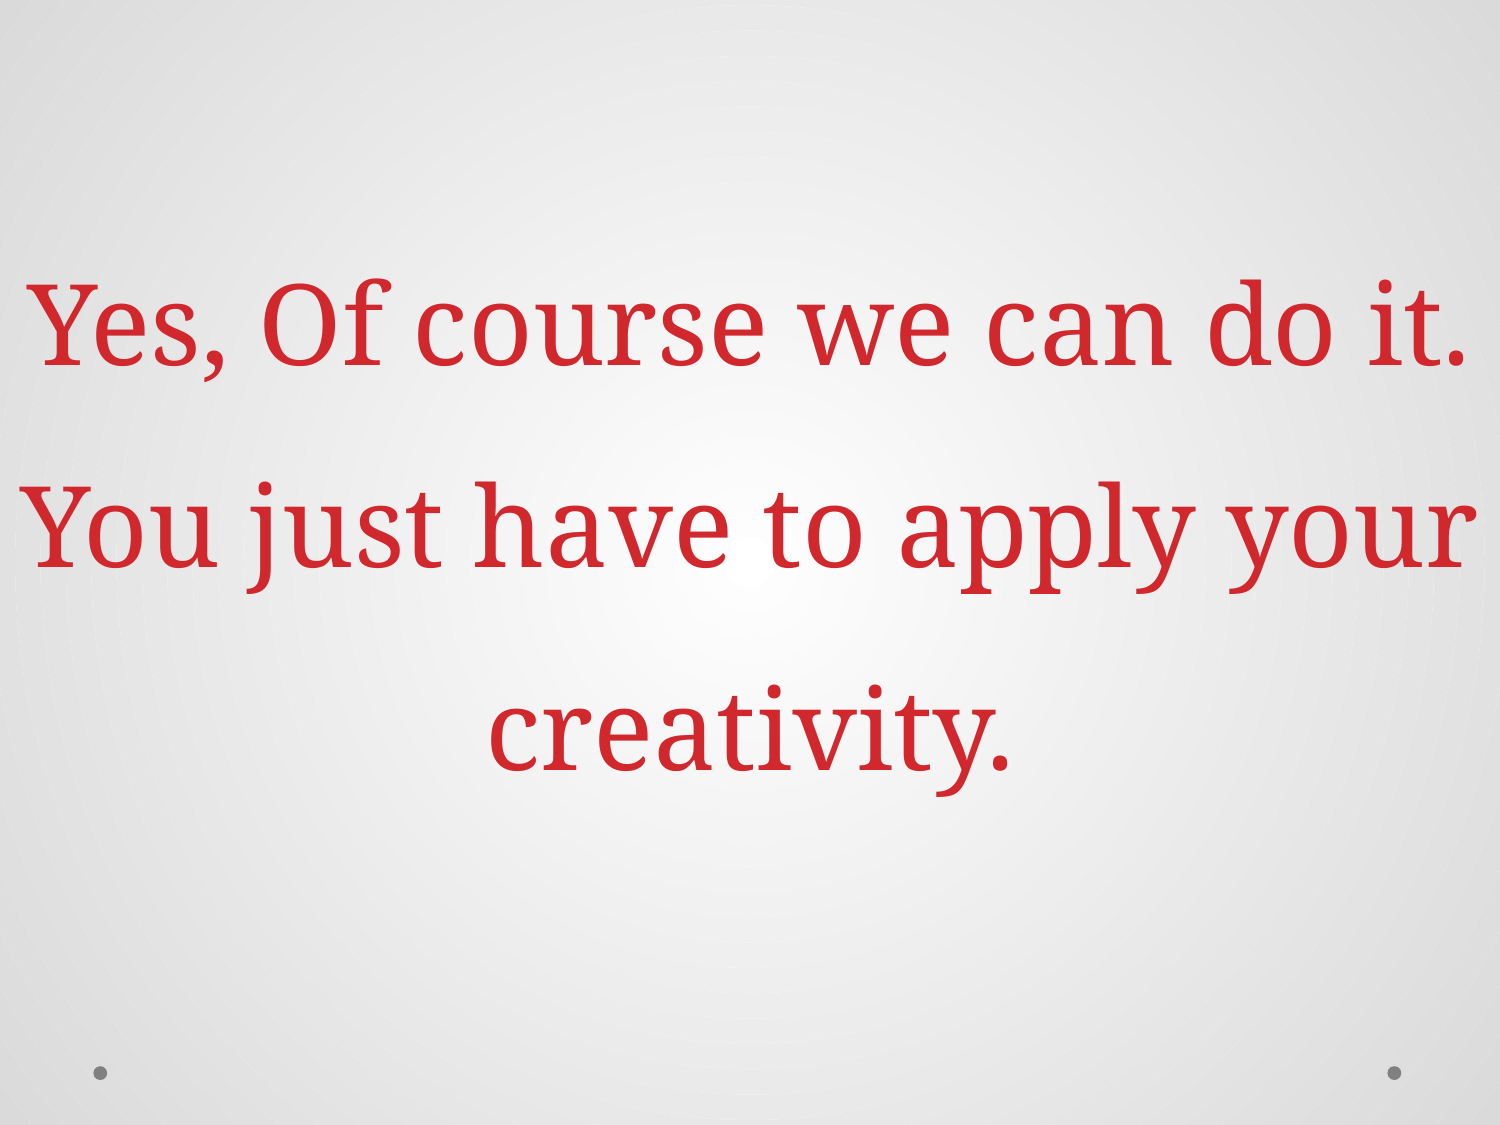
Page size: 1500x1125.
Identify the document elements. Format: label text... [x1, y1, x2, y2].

title Yes, Of course we can do it. You just have to apply your creativity. [0, 237, 1500, 800]
